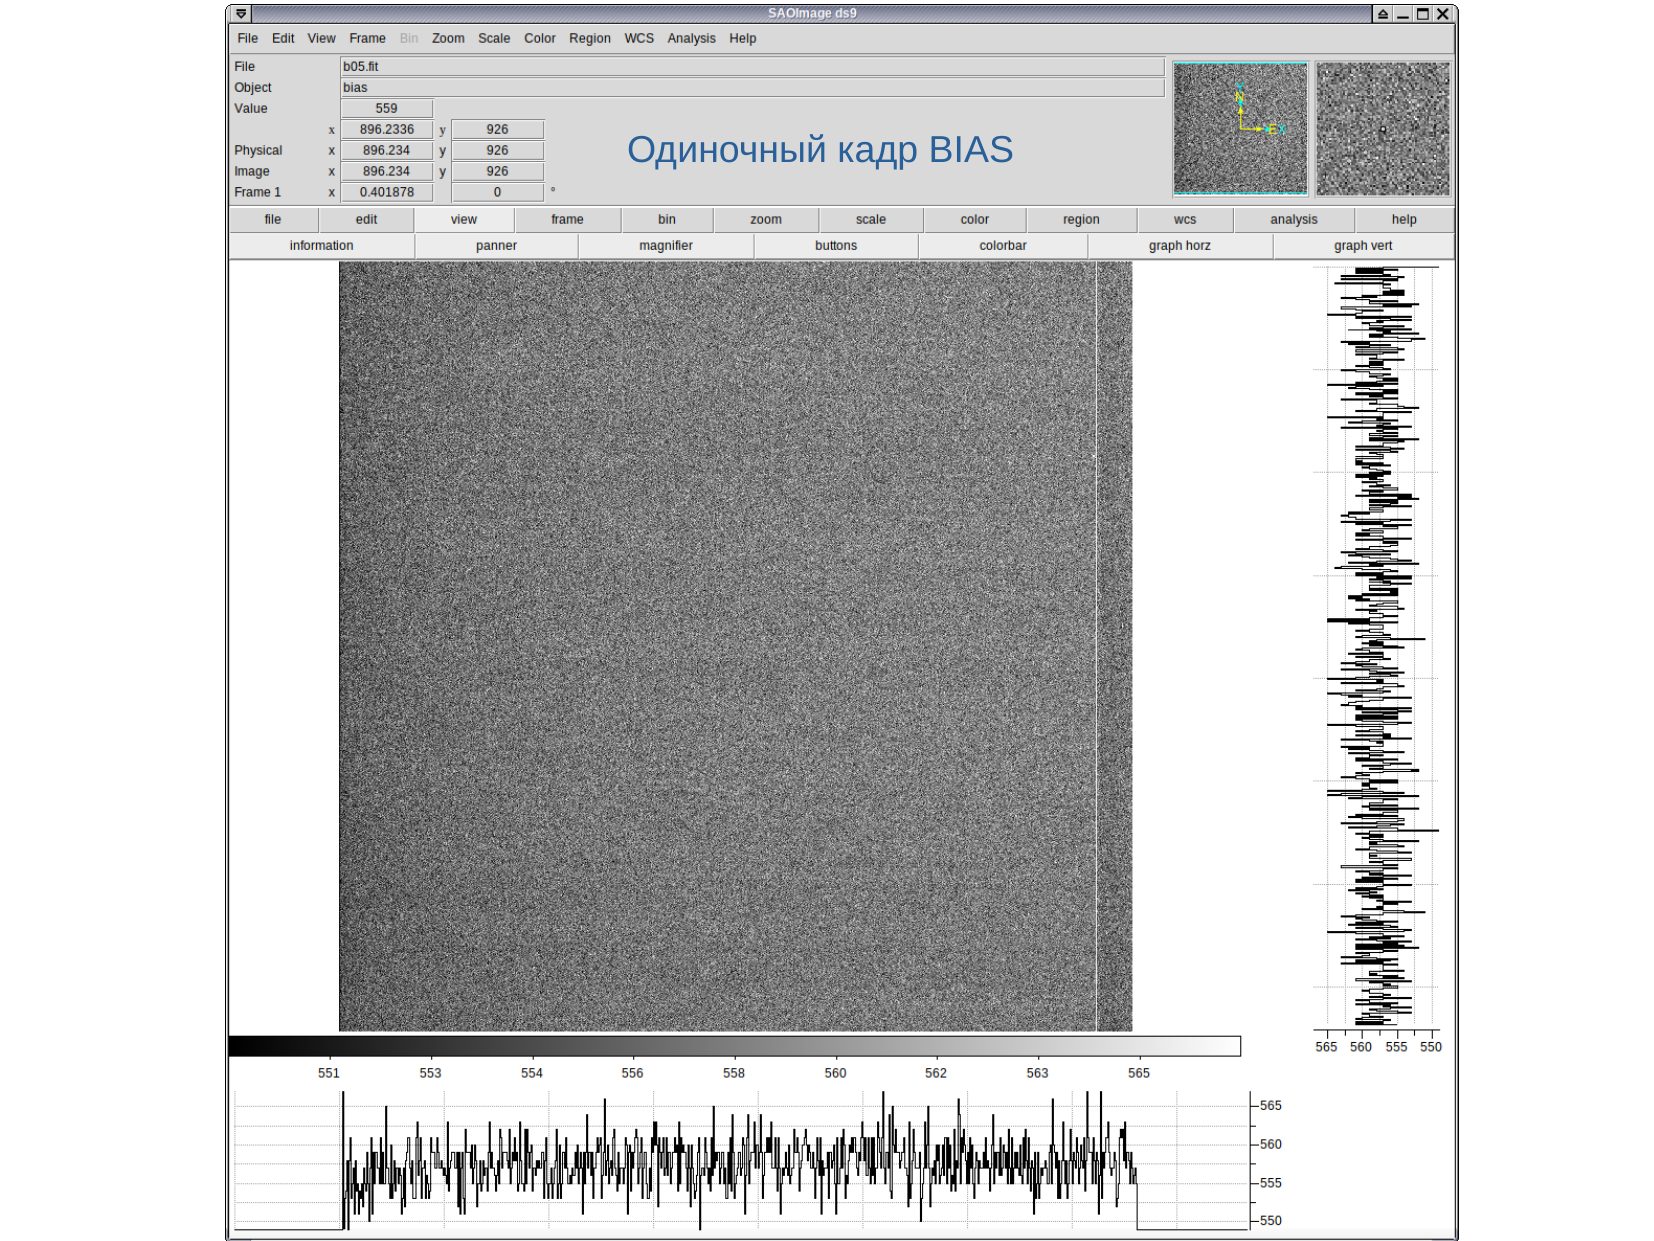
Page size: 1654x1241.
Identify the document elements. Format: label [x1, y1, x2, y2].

picture [225, 4, 1459, 1241]
